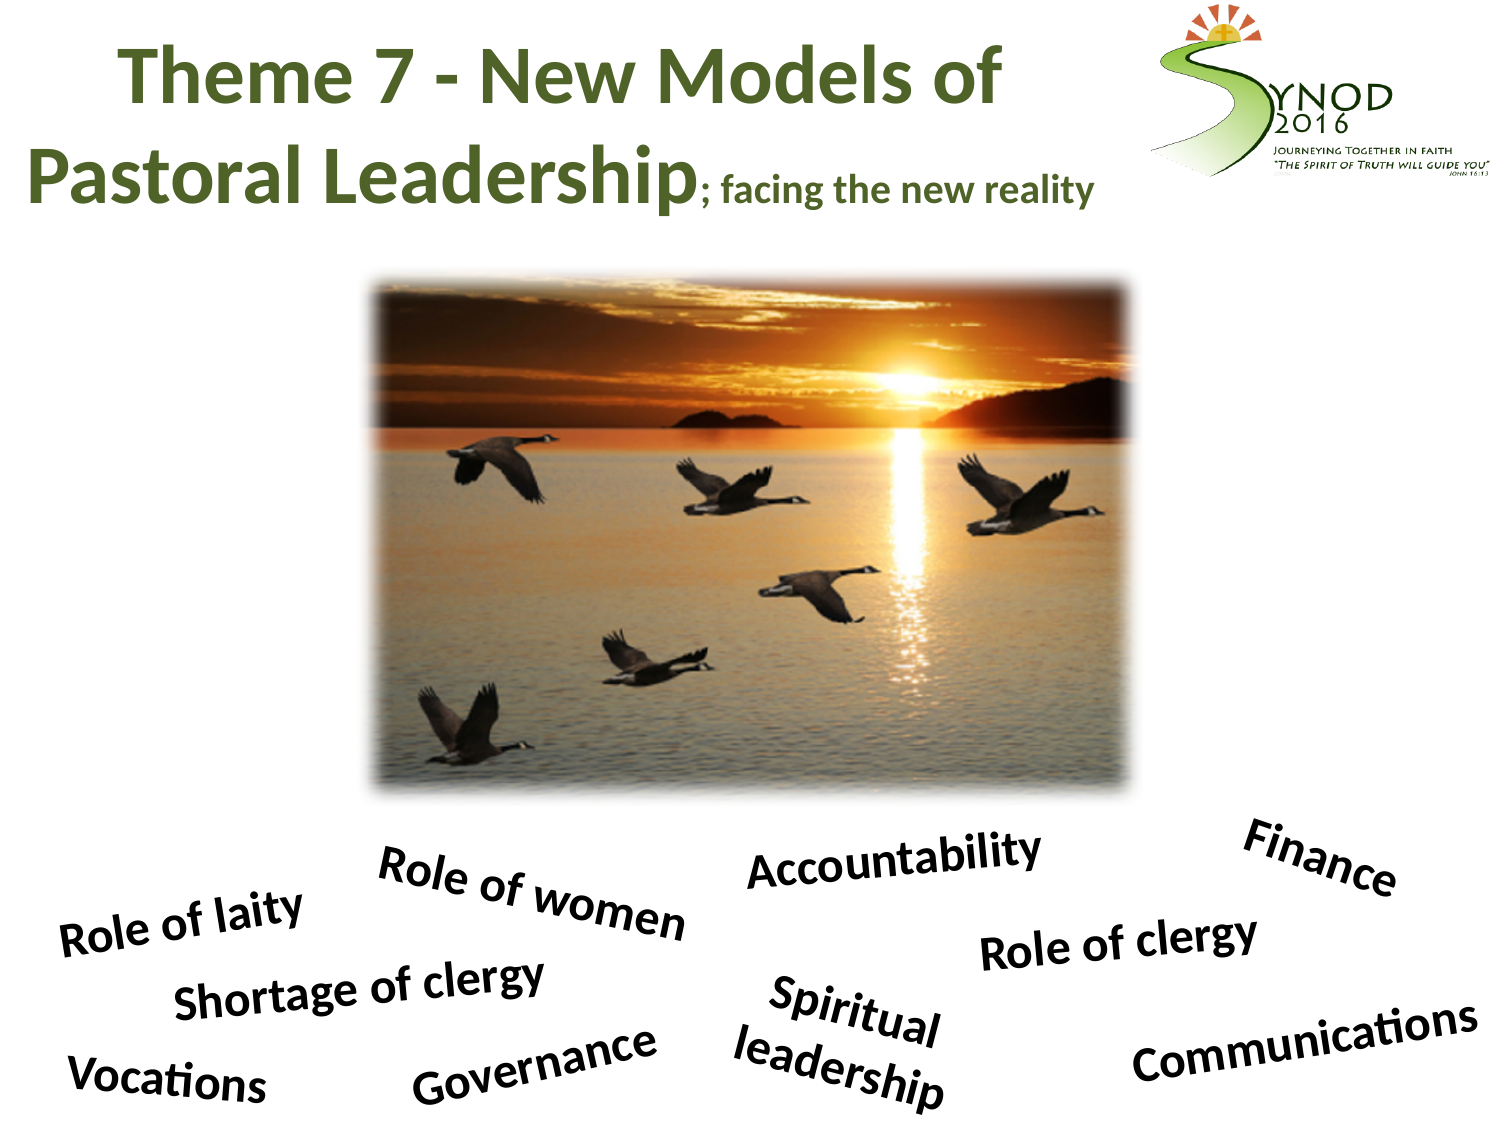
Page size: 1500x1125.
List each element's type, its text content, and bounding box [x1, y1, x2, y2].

text_box Role of clergy [934, 885, 1303, 993]
picture [356, 265, 1144, 808]
text_box Finance [1140, 761, 1500, 950]
text_box Role of women [349, 816, 716, 960]
text_box Governance [348, 985, 719, 1125]
text_box Spiritual leadership [674, 925, 1042, 1125]
text_box Vocations [0, 1025, 352, 1125]
text_box Communications [1104, 970, 1500, 1104]
text_box Accountability [710, 815, 1078, 910]
text_box Theme 7 - New Models of Pastoral Leadership; facing the new reality [0, 12, 1122, 228]
picture [1149, 0, 1500, 180]
text_box Role of laity [0, 852, 374, 986]
text_box Shortage of clergy [127, 926, 592, 1044]
